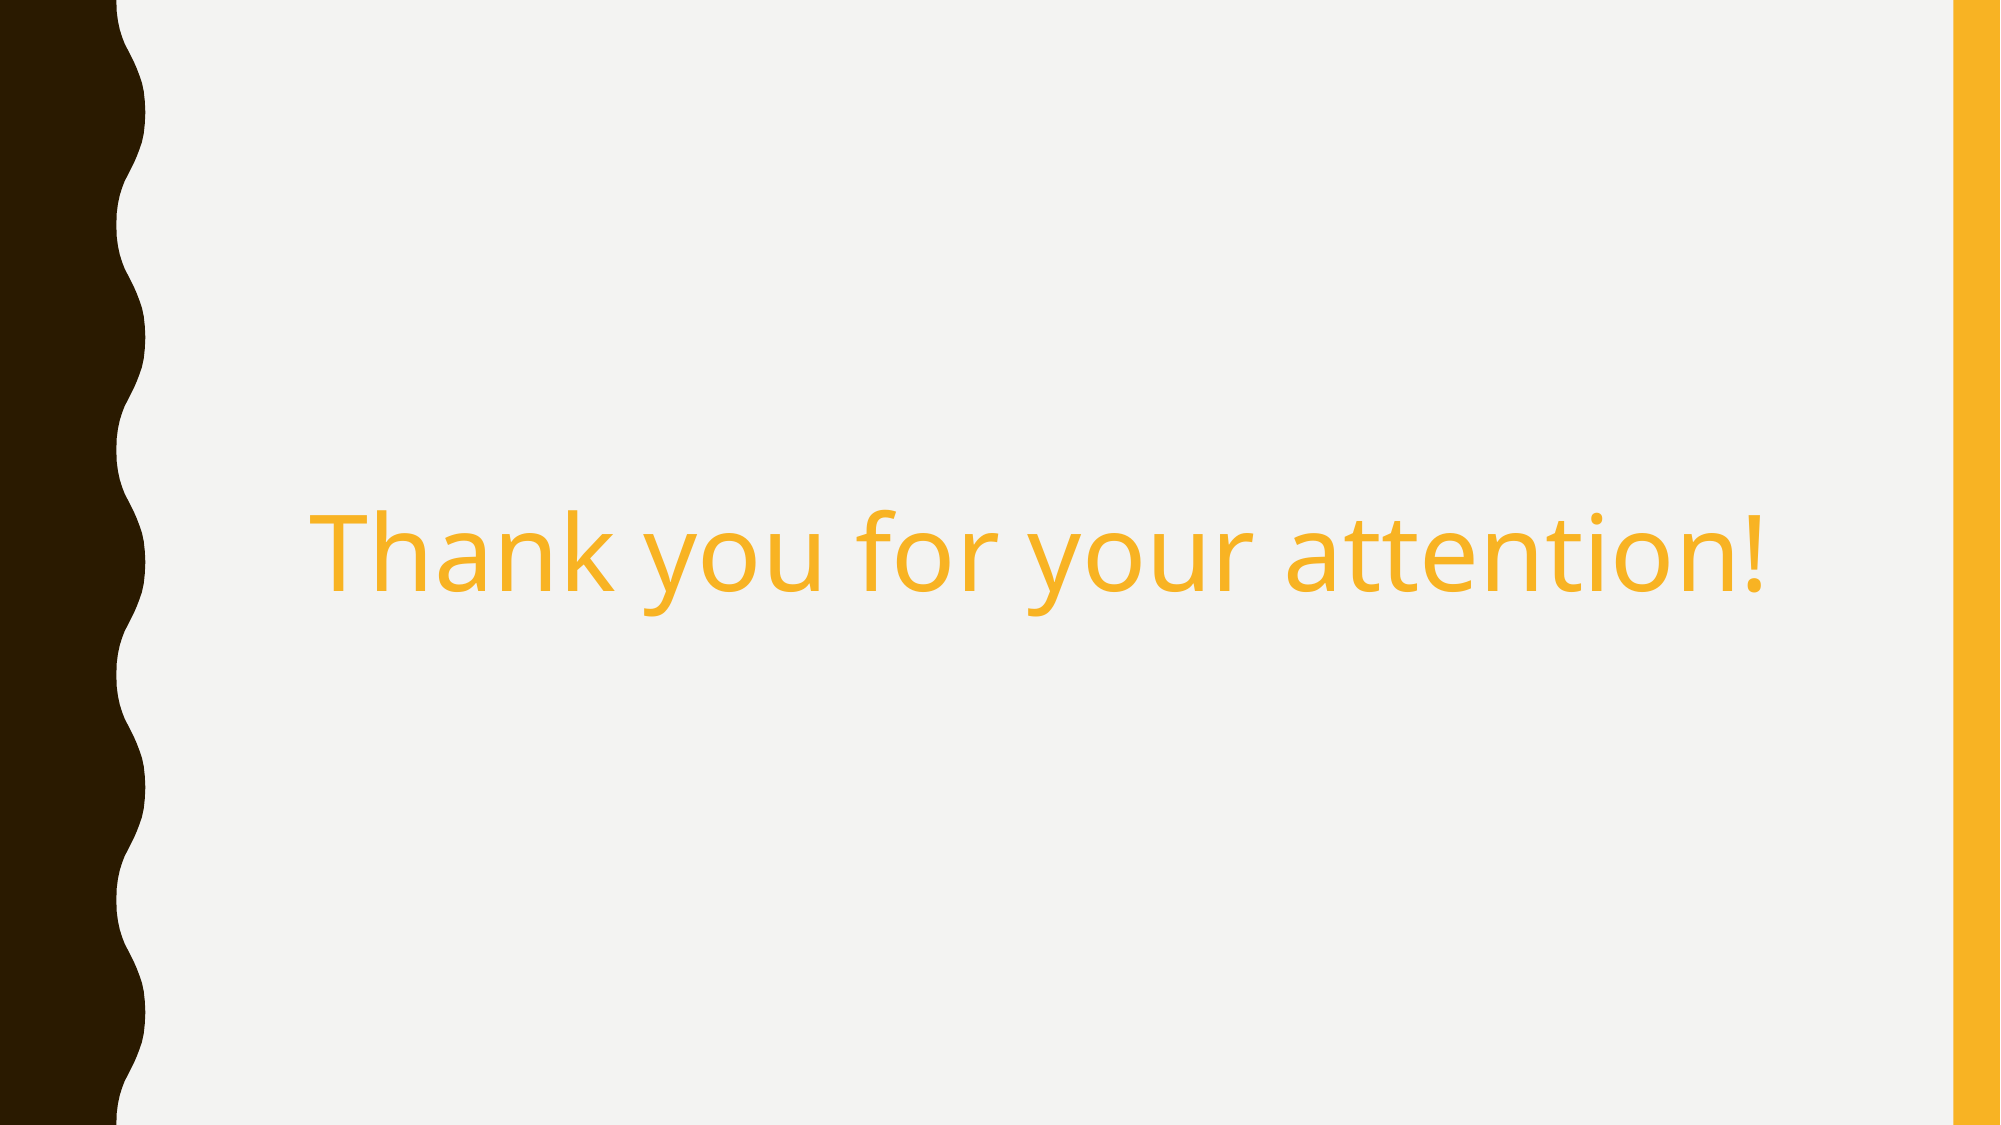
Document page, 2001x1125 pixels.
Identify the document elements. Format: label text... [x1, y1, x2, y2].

title Thank you for your attention! [205, 492, 1875, 737]
